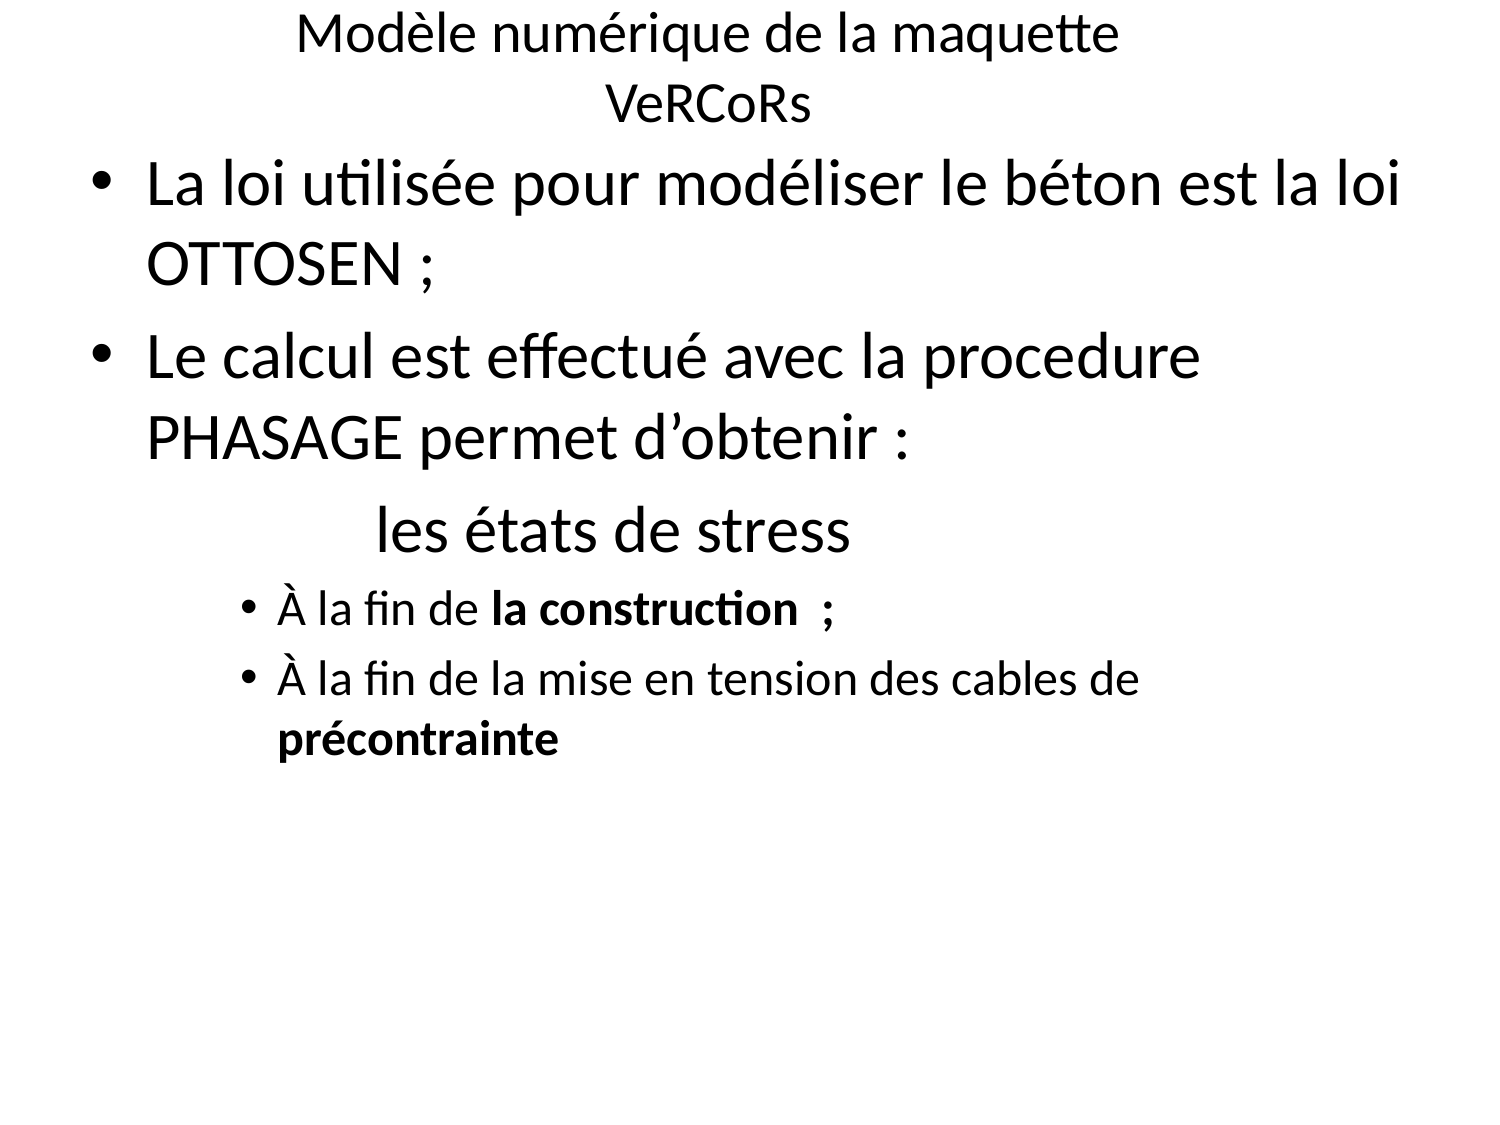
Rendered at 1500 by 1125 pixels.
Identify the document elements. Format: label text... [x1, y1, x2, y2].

title Modèle numérique de la maquette VeRCoRs [218, 0, 1199, 128]
text_box La loi utilisée pour modéliser le béton est la loi OTTOSEN ; Le calcul est effectué avec la procedure PHASAGE permet d’obtenir : les états de stress À la fin de la construction ; À la fin de la mise en tension des cables de précontrainte [74, 131, 1425, 994]
